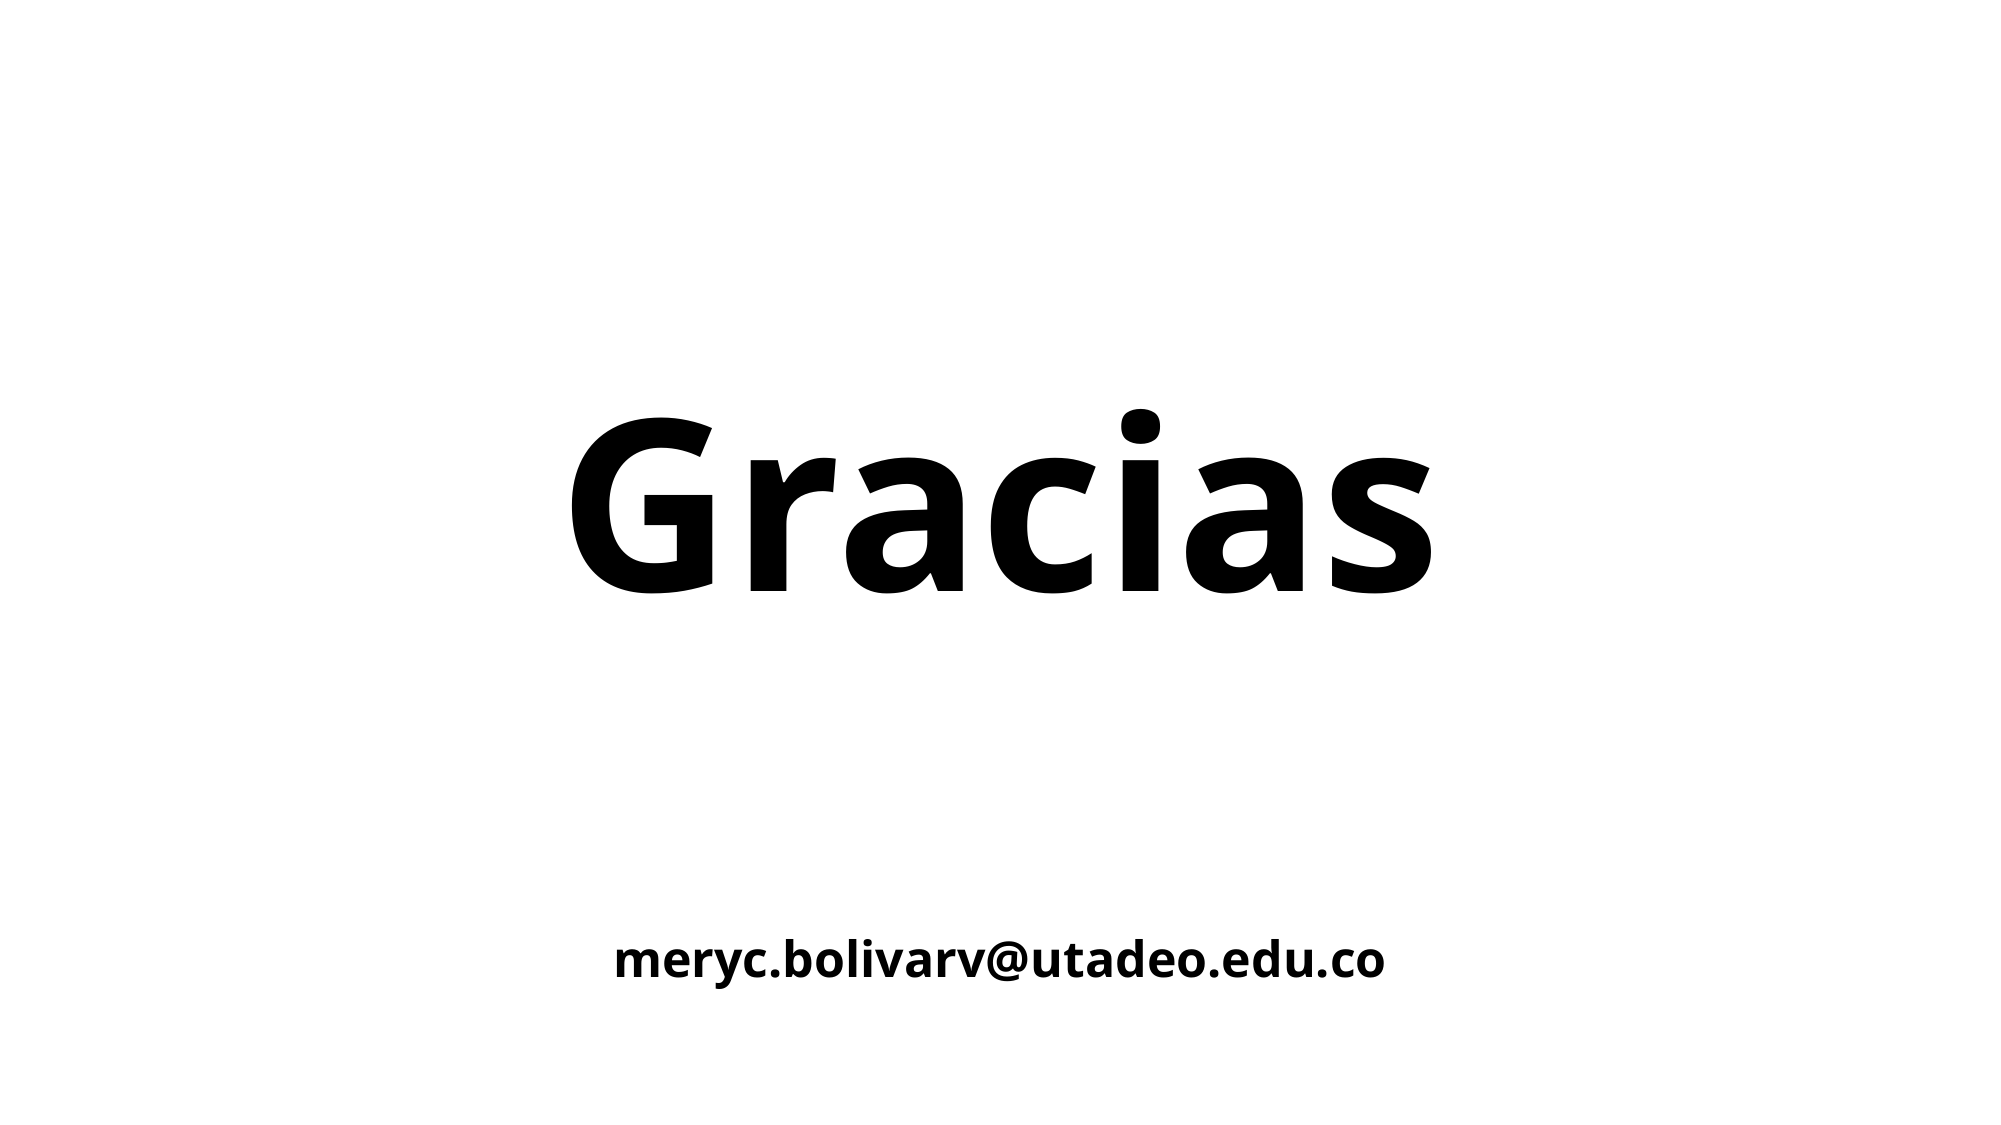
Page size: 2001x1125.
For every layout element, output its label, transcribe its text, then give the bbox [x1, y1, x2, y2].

text_box Gracias meryc.bolivarv@utadeo.edu.co [0, 345, 2000, 773]
